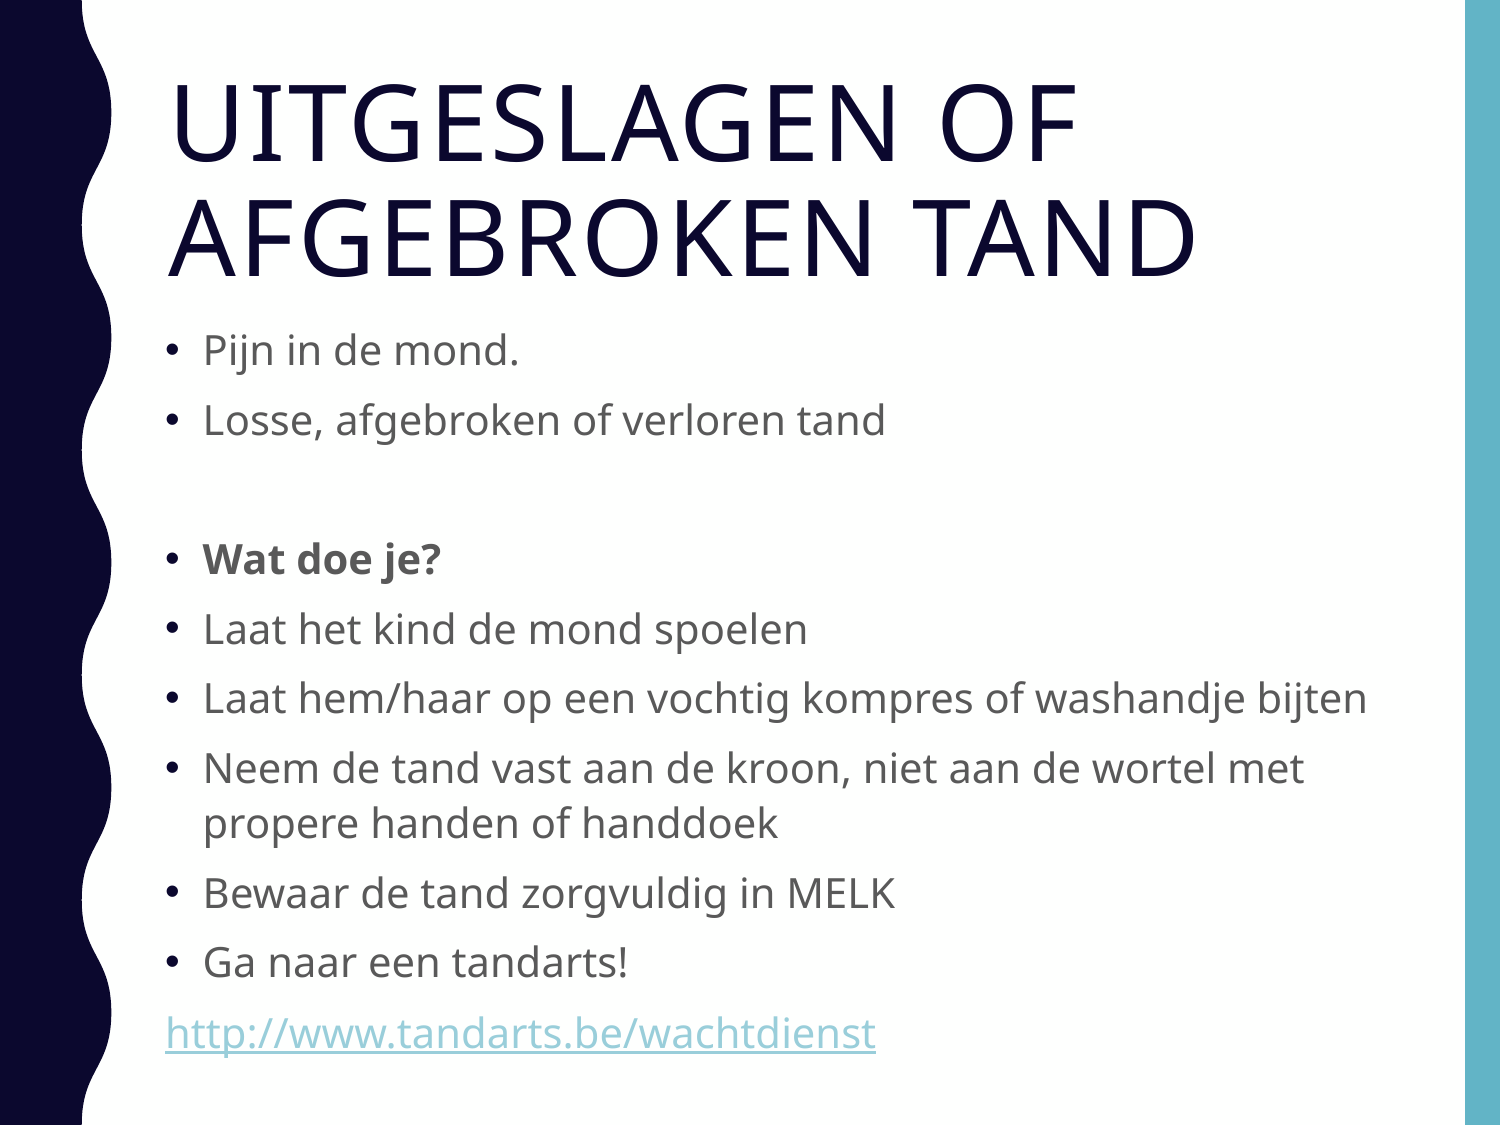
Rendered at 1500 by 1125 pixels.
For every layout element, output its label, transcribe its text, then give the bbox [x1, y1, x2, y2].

list Pijn in de mond. Losse, afgebroken of verloren tand Wat doe je? Laat het kind de mond spoelen Laat hem/haar op een vochtig kompres of washandje bijten Neem de tand vast aan de kroon, niet aan de wortel met propere handen of handdoek Bewaar de tand zorgvuldig in MELK Ga naar een tandarts! http://www.tandarts.be/wachtdienst [150, 311, 1403, 1125]
title Uitgeslagen of afgebroken tand [154, 62, 1407, 308]
